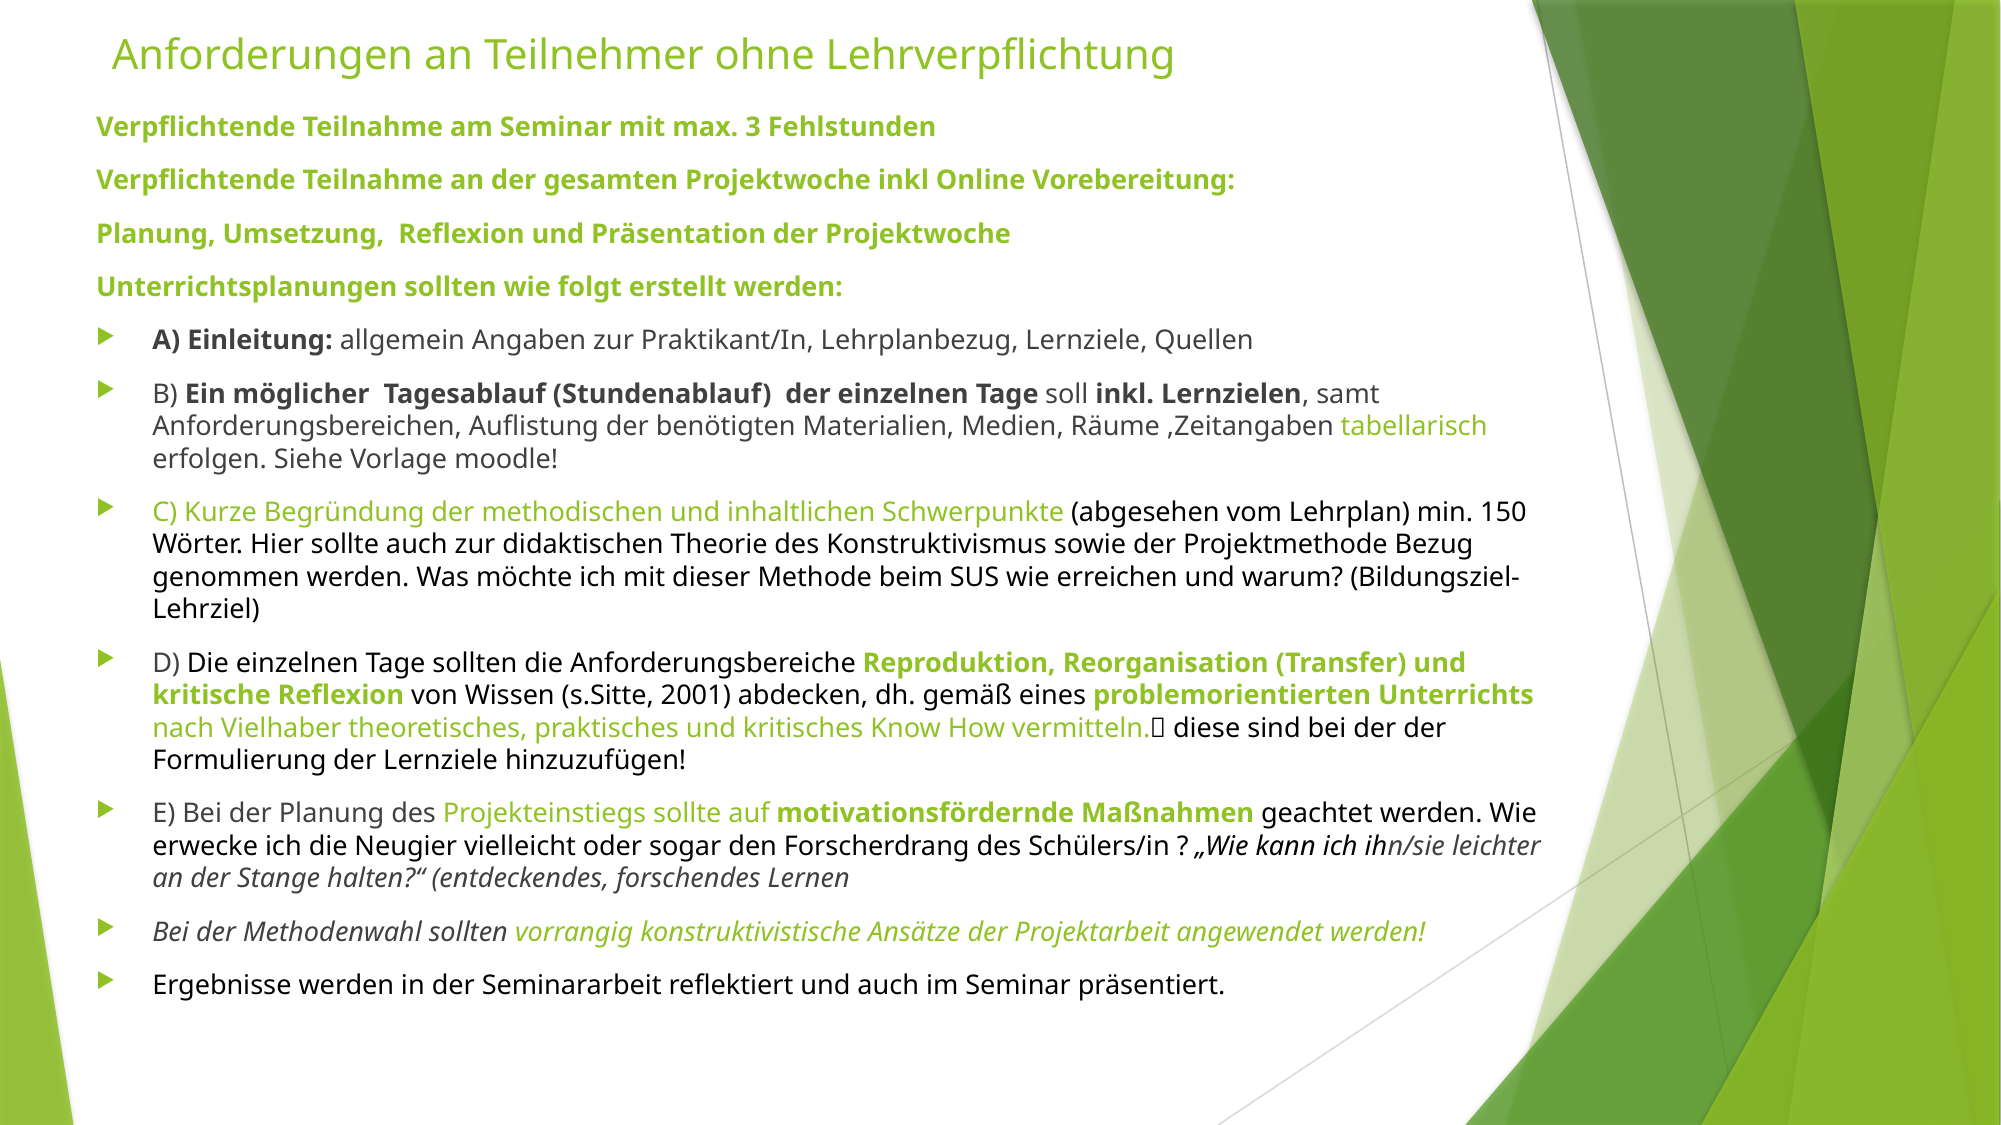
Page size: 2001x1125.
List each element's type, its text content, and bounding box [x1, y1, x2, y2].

title Anforderungen an Teilnehmer ohne Lehrverpflichtung [96, 20, 1508, 101]
list Verpflichtende Teilnahme am Seminar mit max. 3 Fehlstunden Verpflichtende Teilnahme an der gesamten Projektwoche inkl Online Vorebereitung: Planung, Umsetzung, Reflexion und Präsentation der Projektwoche Unterrichtsplanungen sollten wie folgt erstellt werden: A) Einleitung: allgemein Angaben zur Praktikant/In, Lehrplanbezug, Lernziele, Quellen B) Ein möglicher Tagesablauf (Stundenablauf) der einzelnen Tage soll inkl. Lernzielen, samt Anforderungsbereichen, Auflistung der benötigten Materialien, Medien, Räume ,Zeitangaben tabellarisch erfolgen. Siehe Vorlage moodle! C) Kurze Begründung der methodischen und inhaltlichen Schwerpunkte (abgesehen vom Lehrplan) min. 150 Wörter. Hier sollte auch zur didaktischen Theorie des Konstruktivismus sowie der Projektmethode Bezug genommen werden. Was möchte ich mit dieser Methode beim SUS wie erreichen und warum? (Bildungsziel-Lehrziel) D) Die einzelnen Tage sollten die Anforderungsbereiche Reproduktion, Reorganisation (Transfer) und kritische Reflexion von Wissen (s.Sitte, 2001) abdecken, dh. gemäß eines problemorientierten Unterrichts nach Vielhaber theoretisches, praktisches und kritisches Know How vermitteln. diese sind bei der der Formulierung der Lernziele hinzuzufügen! E) Bei der Planung des Projekteinstiegs sollte auf motivationsfördernde Maßnahmen geachtet werden. Wie erwecke ich die Neugier vielleicht oder sogar den Forscherdrang des Schülers/in ? „Wie kann ich ihn/sie leichter an der Stange halten?“ (entdeckendes, forschendes Lernen Bei der Methodenwahl sollten vorrangig konstruktivistische Ansätze der Projektarbeit angewendet werden! Ergebnisse werden in der Seminararbeit reflektiert und auch im Seminar präsentiert. [80, 101, 1581, 1038]
